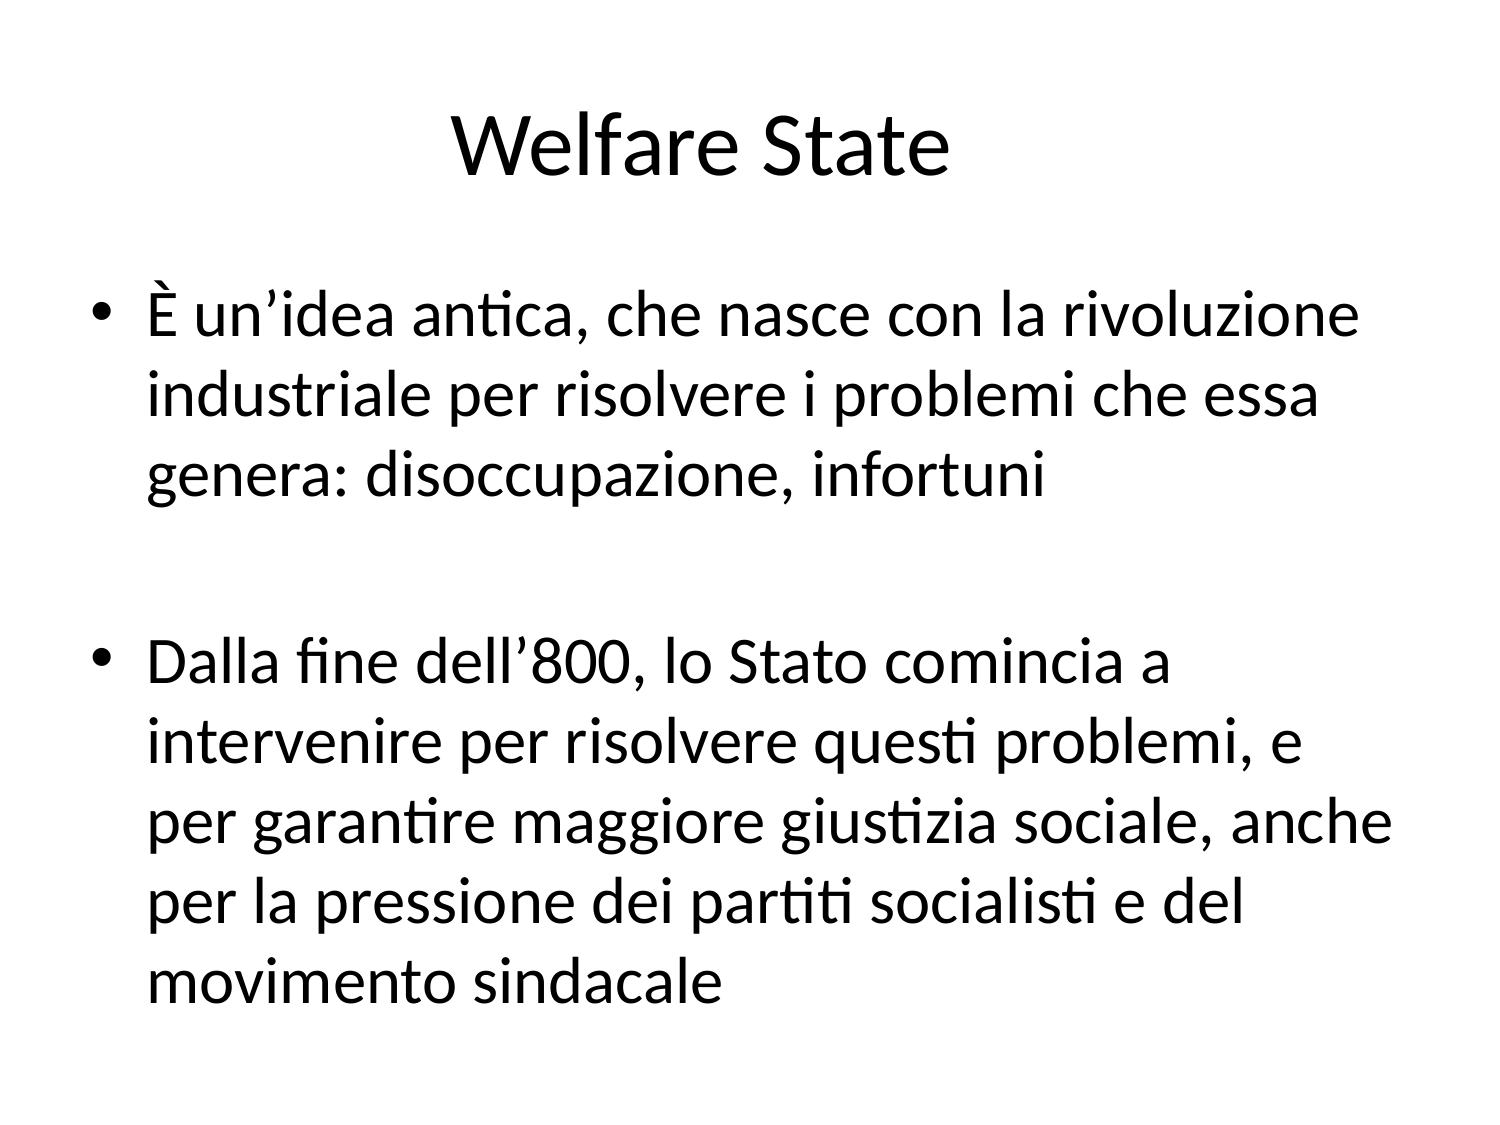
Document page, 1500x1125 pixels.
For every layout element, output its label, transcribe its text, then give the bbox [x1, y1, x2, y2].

list È un’idea antica, che nasce con la rivoluzione industriale per risolvere i problemi che essa genera: disoccupazione, infortuni Dalla fine dell’800, lo Stato comincia a intervenire per risolvere questi problemi, e per garantire maggiore giustizia sociale, anche per la pressione dei partiti socialisti e del movimento sindacale [75, 262, 1425, 1083]
title Welfare State [75, 45, 1425, 233]
